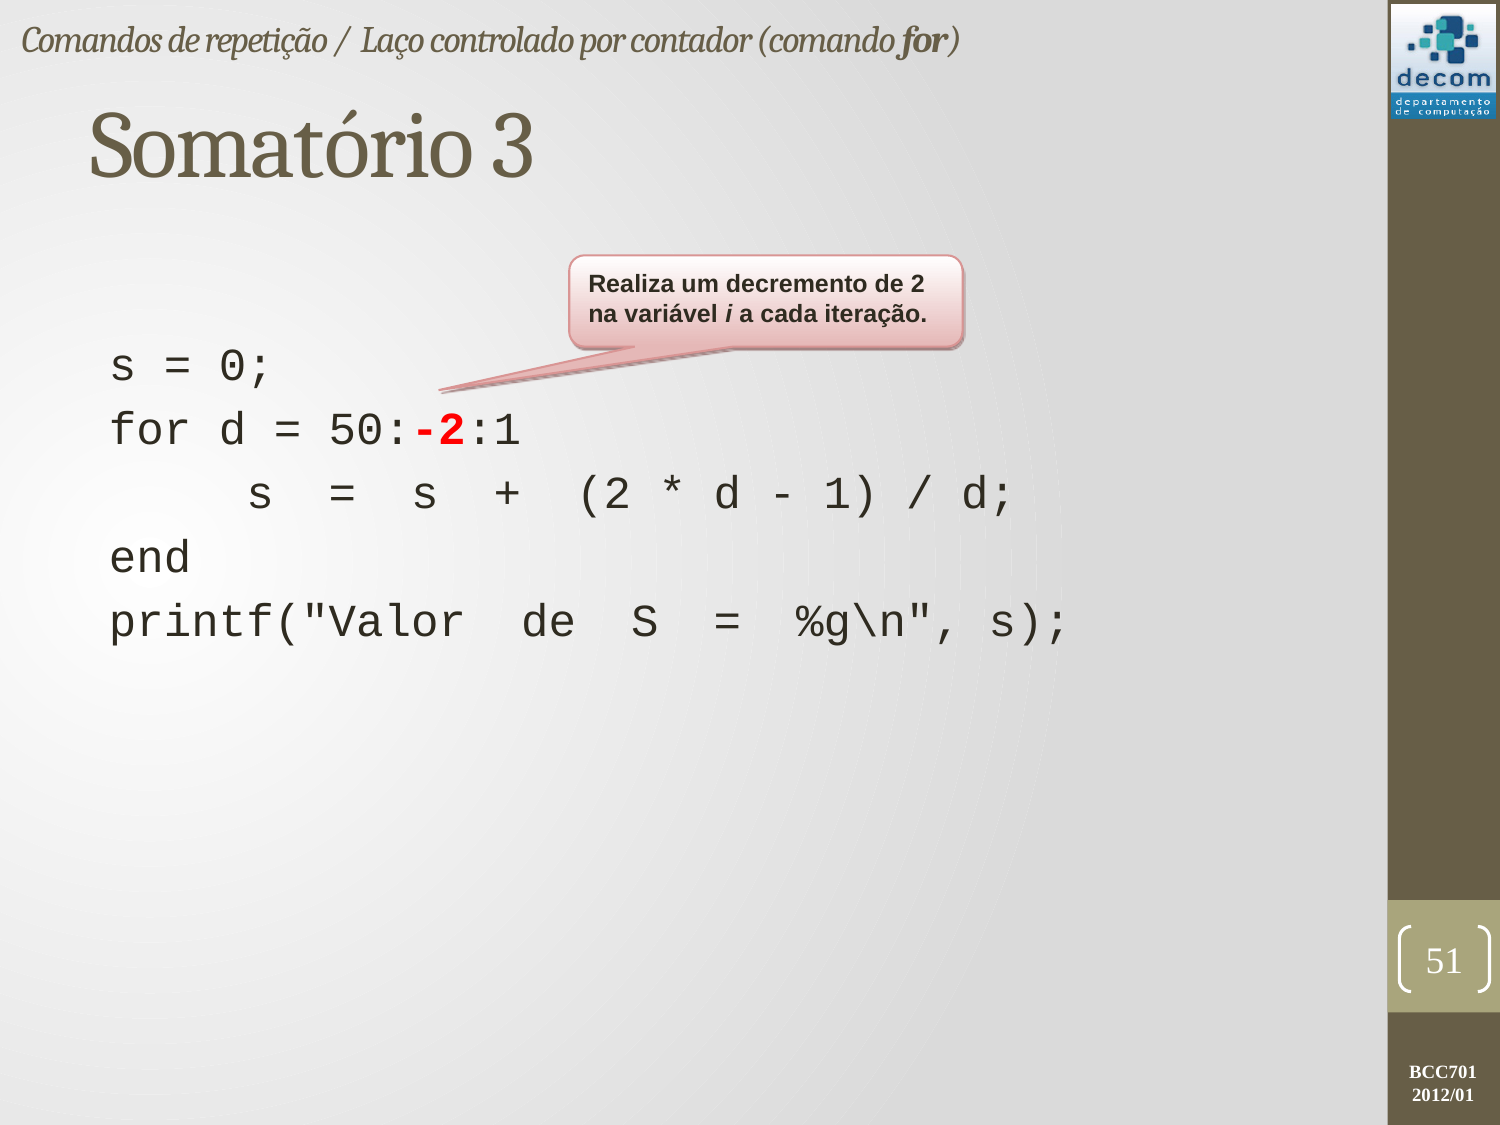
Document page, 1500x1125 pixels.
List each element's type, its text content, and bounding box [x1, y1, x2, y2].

text_box Realiza um decremento de 2 na variável i a cada iteração. [438, 255, 963, 391]
list s = 0; for d = 50:-2:1 s = s + (2 * d - 1) / d; end printf("Valor de S = %g\n", s); [75, 262, 1325, 1050]
picture [1391, 4, 1496, 119]
text_box Comandos de repetição / Laço controlado por contador (comando for) [6, 11, 1255, 63]
title Somatório 3 [75, 45, 1325, 233]
slide_number 51 [1397, 924, 1492, 994]
